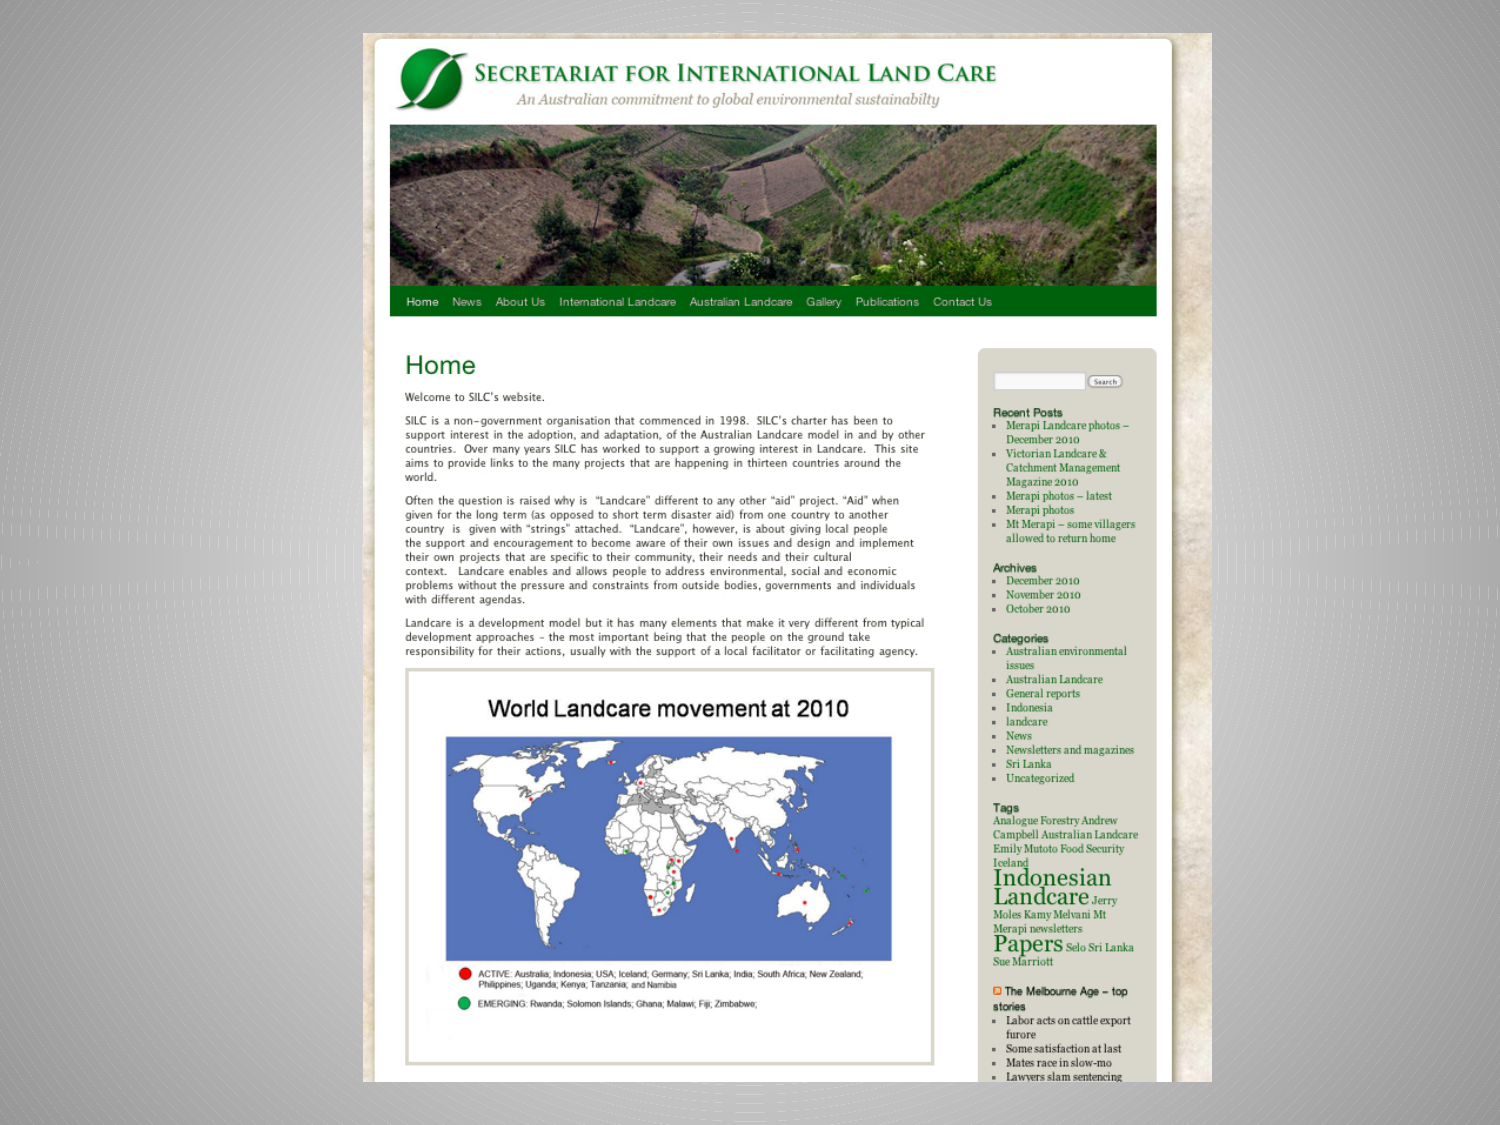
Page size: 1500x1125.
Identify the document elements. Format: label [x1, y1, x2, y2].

picture [363, 33, 1212, 1082]
